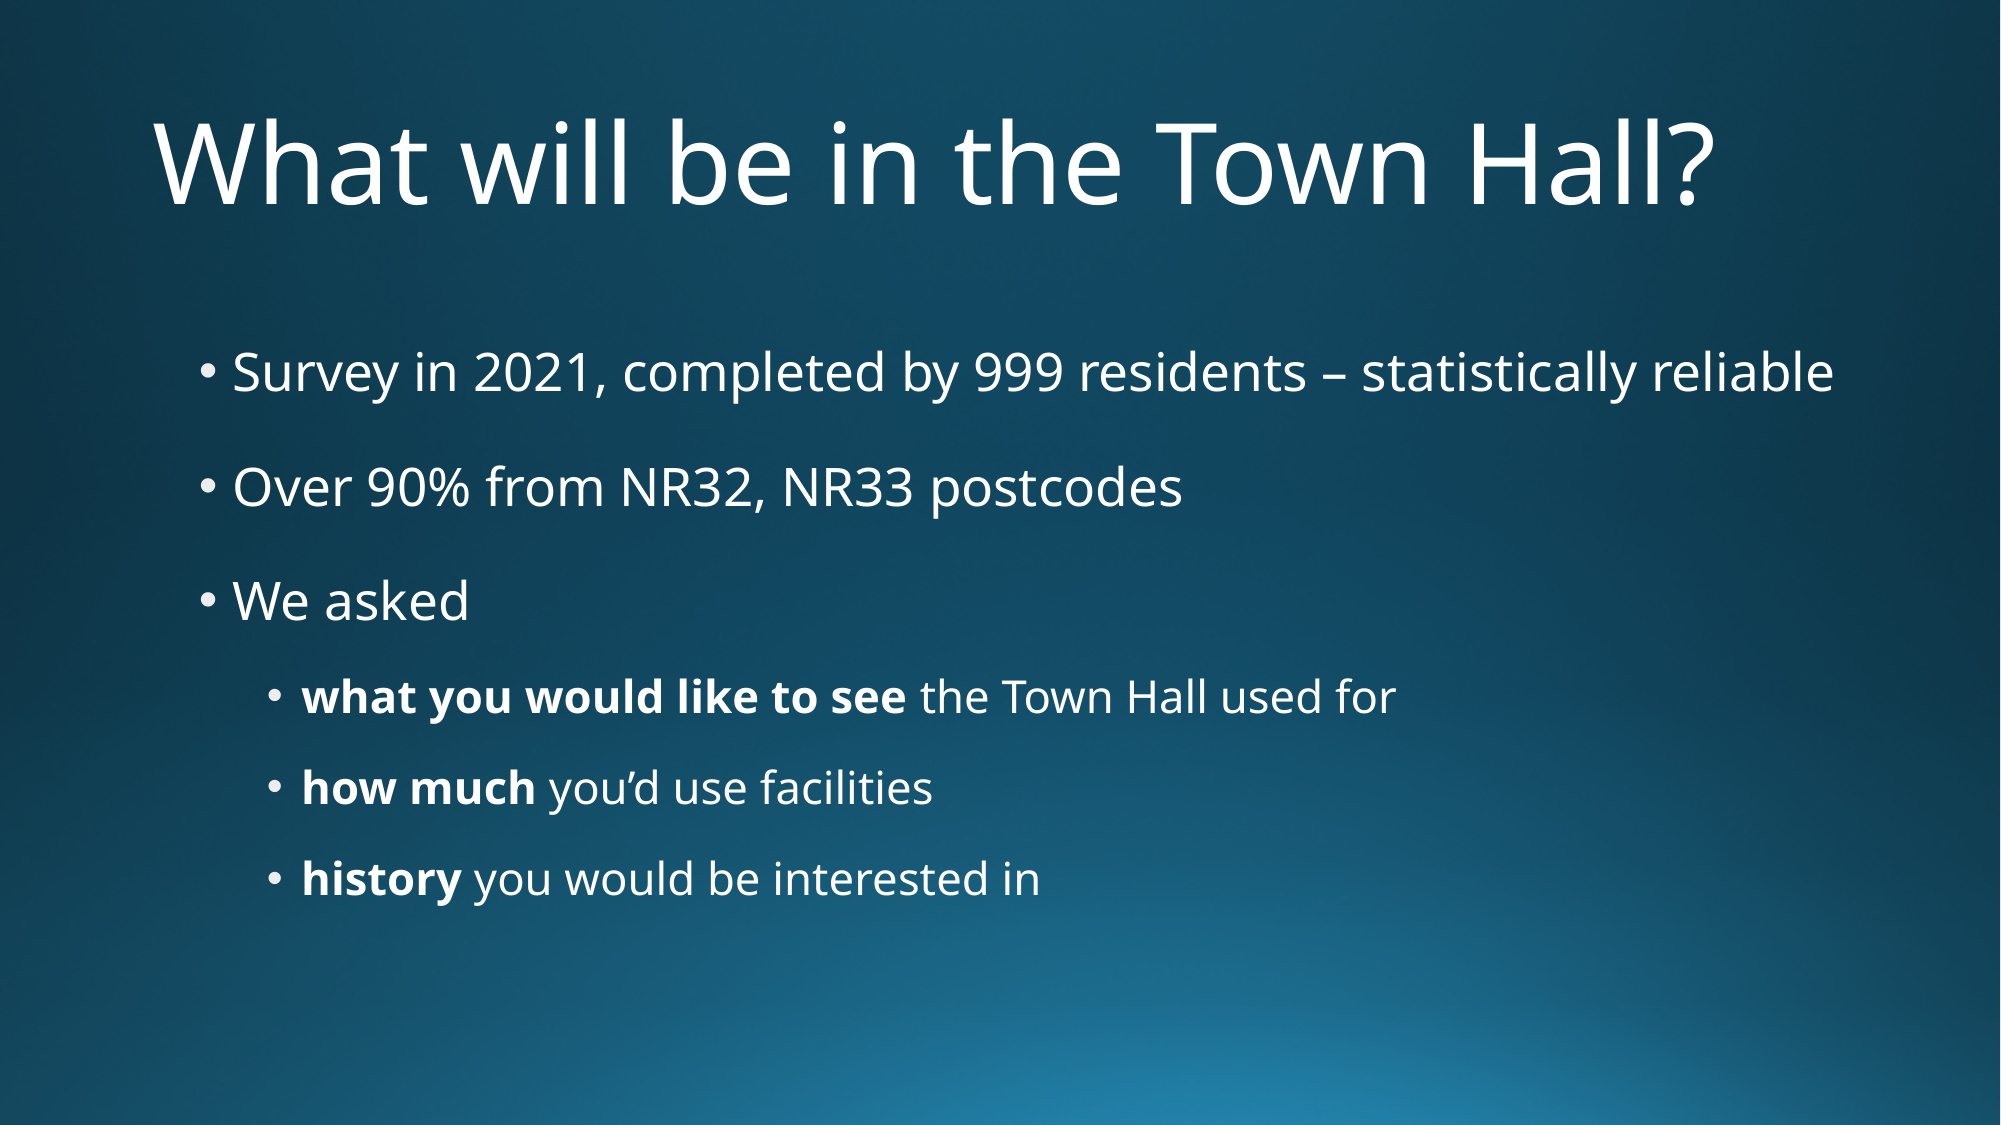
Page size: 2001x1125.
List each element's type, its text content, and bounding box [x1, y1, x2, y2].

picture [0, 0, 2001, 1125]
list Survey in 2021, completed by 999 residents – statistically reliable Over 90% from NR32, NR33 postcodes We asked what you would like to see the Town Hall used for how much you’d use facilities history you would be interested in [183, 299, 1863, 1014]
title What will be in the Town Hall? [137, 59, 1863, 278]
